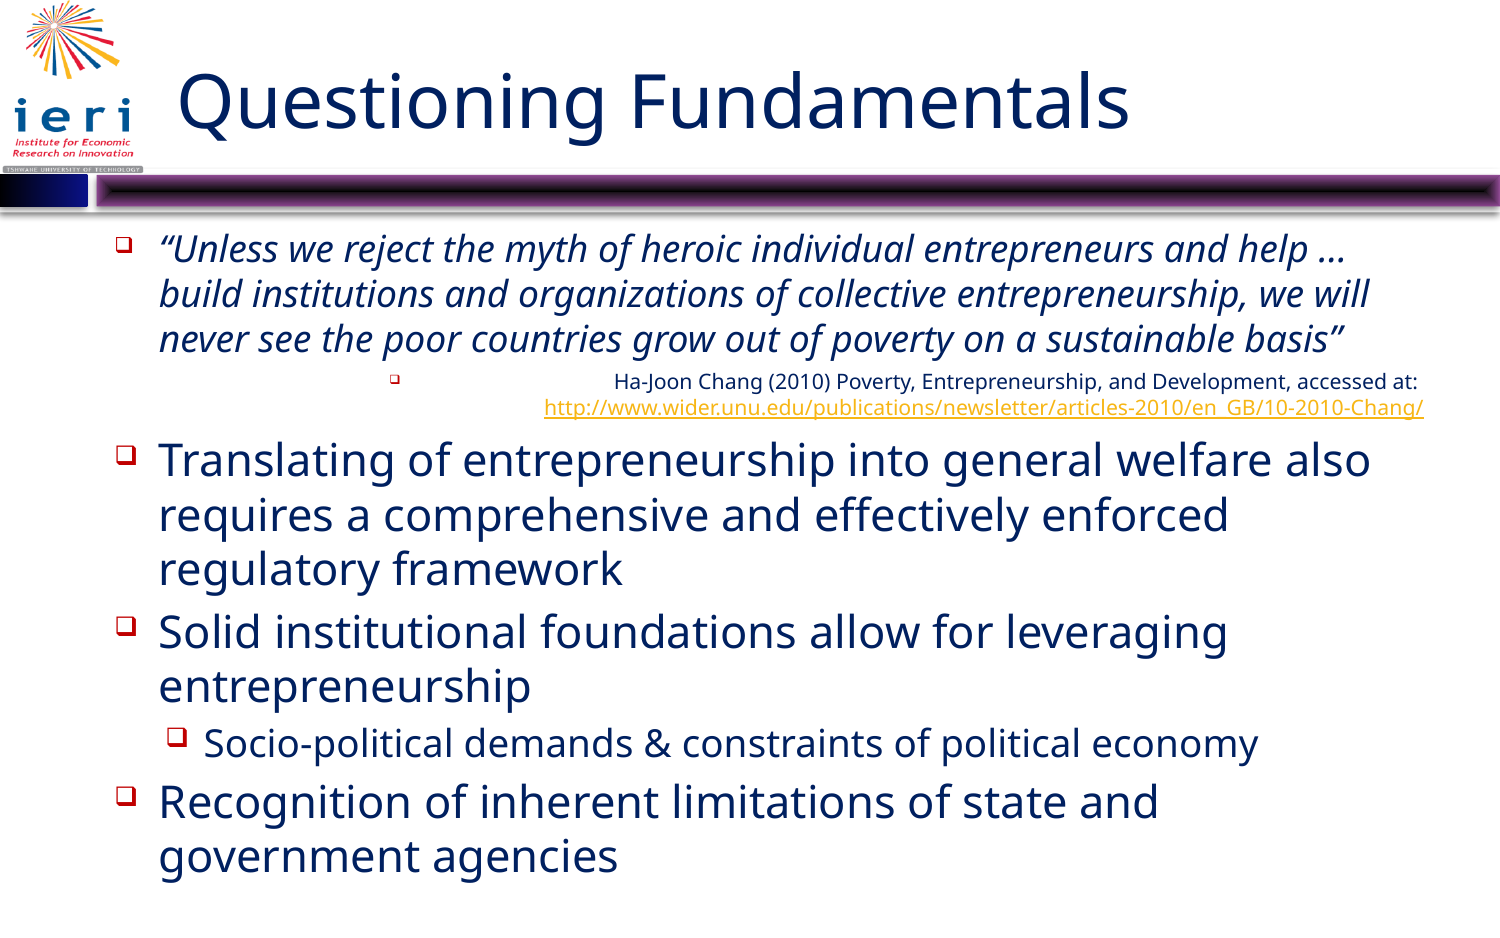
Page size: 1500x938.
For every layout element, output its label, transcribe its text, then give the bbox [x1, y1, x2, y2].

list “Unless we reject the myth of heroic individual entrepreneurs and help … build institutions and organizations of collective entrepreneurship, we will never see the poor countries grow out of poverty on a sustainable basis” Ha-Joon Chang (2010) Poverty, Entrepreneurship, and Development, accessed at: http://www.wider.unu.edu/publications/newsletter/articles-2010/en_GB/10-2010-Chang/ Translating of entrepreneurship into general welfare also requires a comprehensive and effectively enforced regulatory framework Solid institutional foundations allow for leveraging entrepreneurship Socio-political demands & constraints of political economy Recognition of inherent limitations of state and government agencies [100, 218, 1438, 894]
picture [0, 0, 144, 174]
title Questioning Fundamentals [162, 31, 1438, 167]
